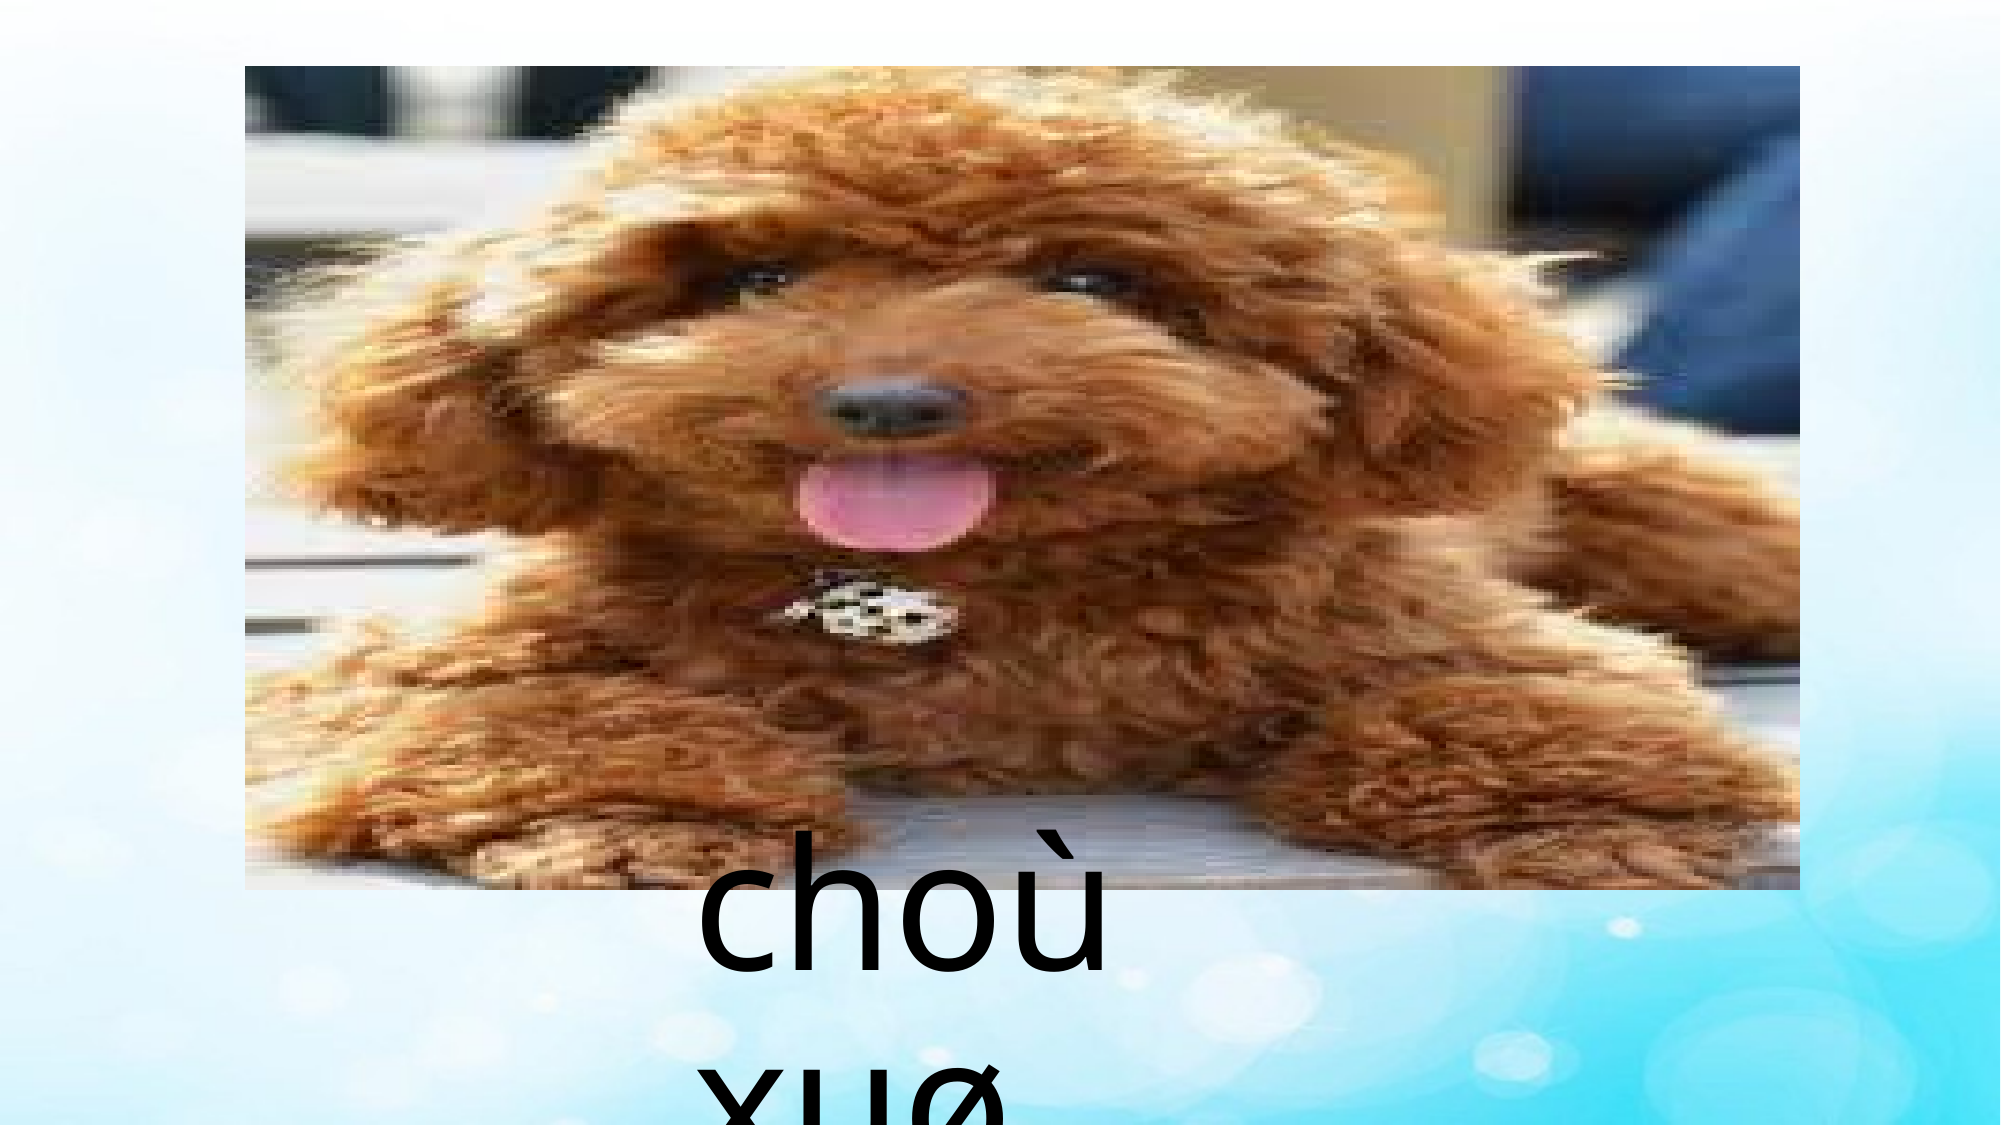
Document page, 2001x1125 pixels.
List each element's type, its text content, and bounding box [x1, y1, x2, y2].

picture [0, 0, 2001, 1125]
text_box choù xuø [677, 890, 1369, 1125]
